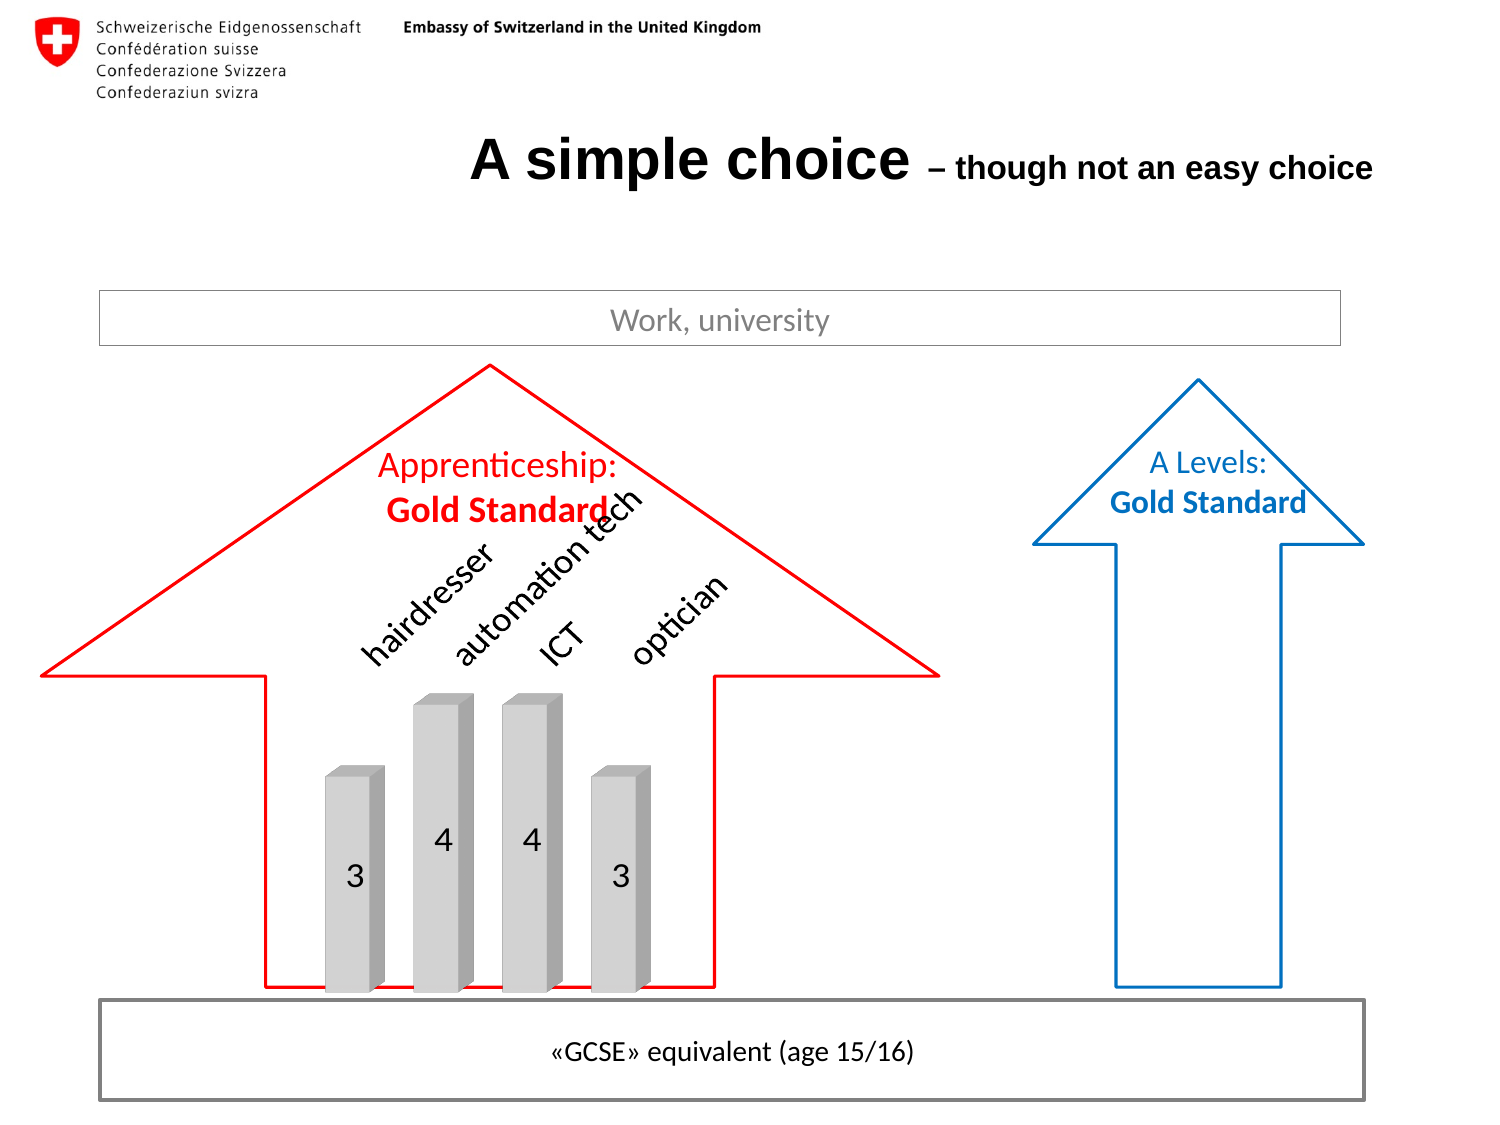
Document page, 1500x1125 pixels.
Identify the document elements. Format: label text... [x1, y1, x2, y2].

text_box [1031, 497, 1077, 547]
text_box [1142, 377, 1255, 432]
text_box [39, 562, 201, 679]
title A simple choice – though not an easy choice [454, 113, 1481, 231]
text_box [320, 474, 329, 480]
text_box A Levels: Gold Standard [1077, 432, 1341, 567]
text_box Work, university [99, 290, 1341, 346]
text_box [1341, 518, 1366, 547]
text_box [811, 584, 941, 679]
text_box Apprenticeship: Gold Standard [329, 432, 667, 480]
text_box [389, 363, 591, 432]
text_box [1113, 567, 1284, 990]
chart [206, 481, 806, 998]
text_box «GCSE» equivalent (age 15/16) [98, 998, 1366, 1102]
picture [17, 0, 777, 116]
